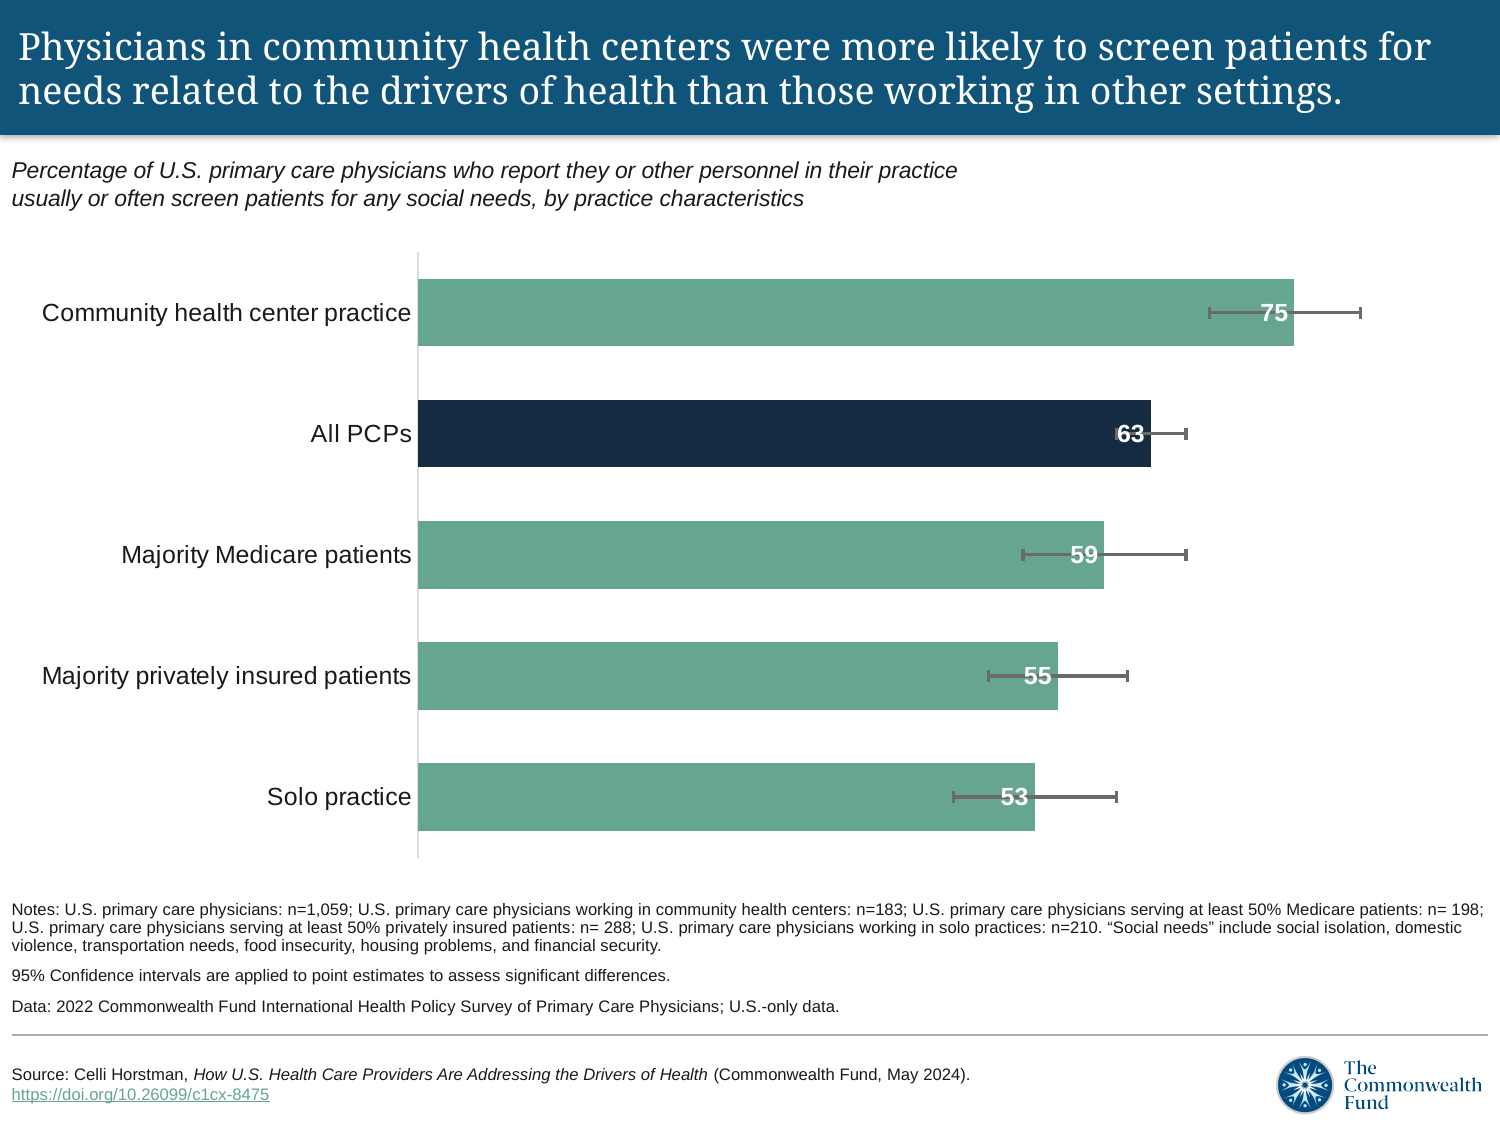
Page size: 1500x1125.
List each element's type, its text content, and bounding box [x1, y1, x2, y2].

chart [11, 251, 1489, 859]
picture [1271, 1049, 1489, 1118]
title Physicians in community health centers were more likely to screen patients for needs related to the drivers of health than those working in other settings. [18, 0, 1495, 135]
list Notes: U.S. primary care physicians: n=1,059; U.S. primary care physicians working in community health centers: n=183; U.S. primary care physicians serving at least 50% Medicare patients: n= 198; U.S. primary care physicians serving at least 50% privately insured patients: n= 288; U.S. primary care physicians working in solo practices: n=210. “Social needs” include social isolation, domestic violence, transportation needs, food insecurity, housing problems, and financial security. 95% Confidence intervals are applied to point estimates to assess significant differences. Data: 2022 Commonwealth Fund International Health Policy Survey of Primary Care Physicians; U.S.-only data. [11, 934, 1489, 1016]
list Percentage of U.S. primary care physicians who report they or other personnel in their practice usually or often screen patients for any social needs, by practice characteristics [11, 155, 1003, 225]
